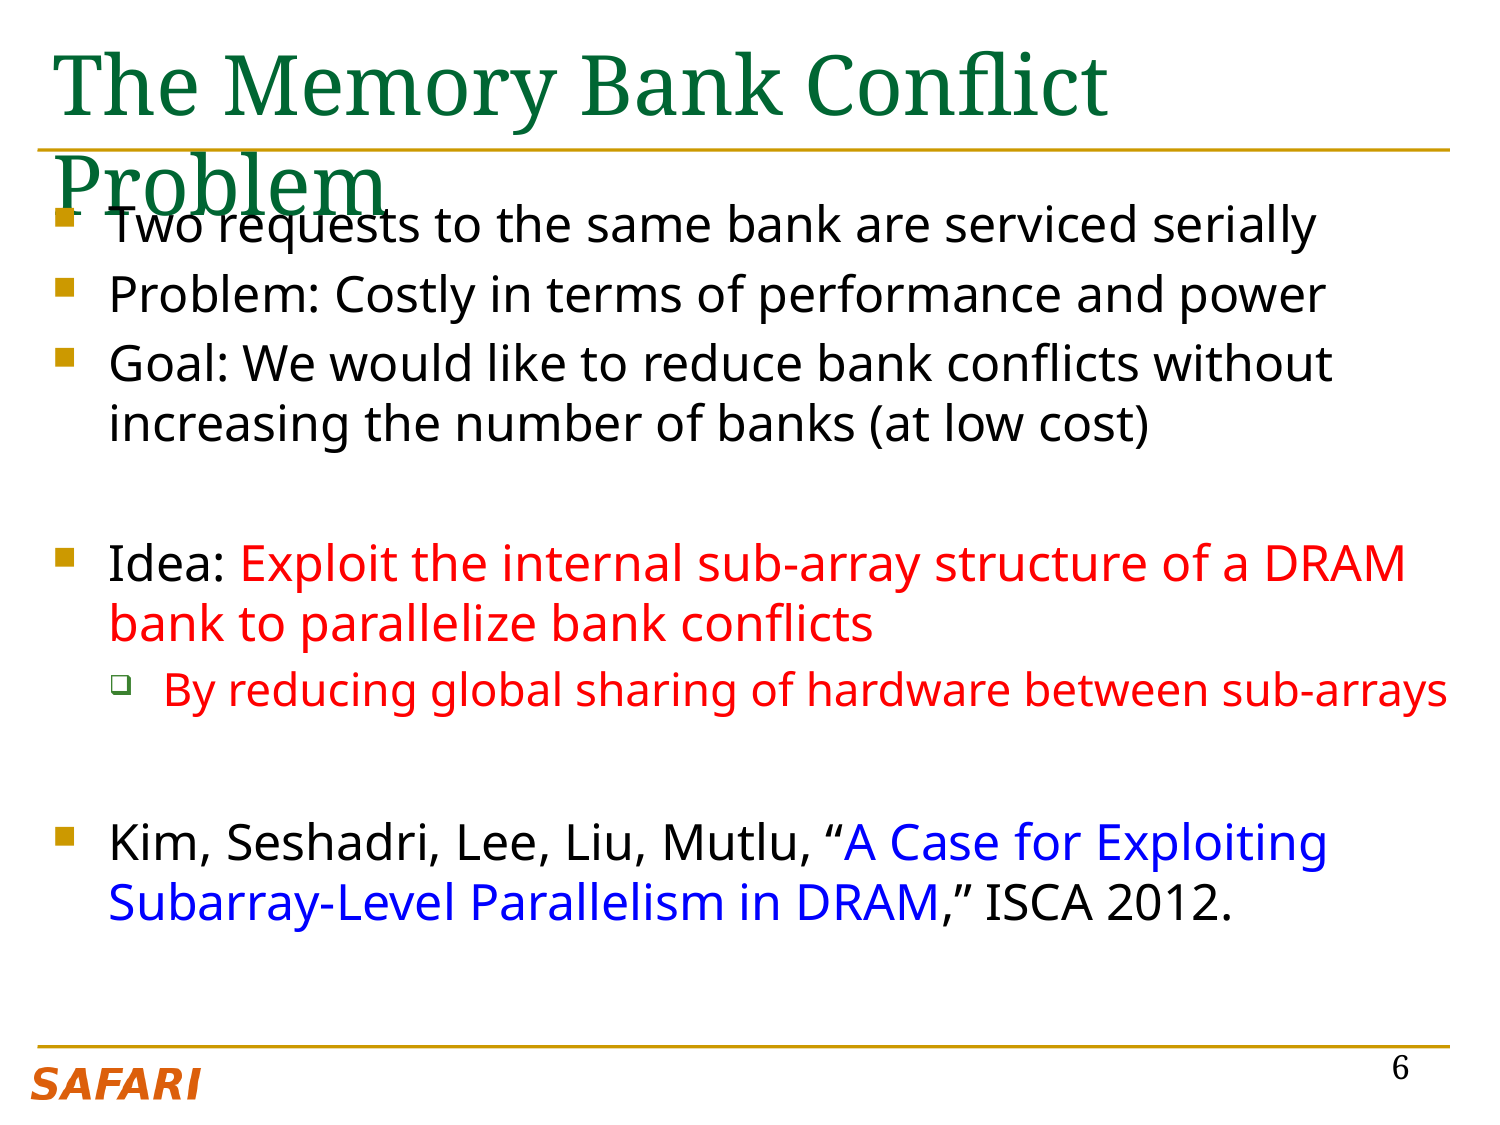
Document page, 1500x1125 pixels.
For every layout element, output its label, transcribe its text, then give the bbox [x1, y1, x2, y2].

list Two requests to the same bank are serviced serially Problem: Costly in terms of performance and power Goal: We would like to reduce bank conflicts without increasing the number of banks (at low cost) Idea: Exploit the internal sub-array structure of a DRAM bank to parallelize bank conflicts By reducing global sharing of hardware between sub-arrays Kim, Seshadri, Lee, Liu, Mutlu, “A Case for Exploiting Subarray-Level Parallelism in DRAM,” ISCA 2012. [37, 184, 1483, 1026]
slide_number 6 [1074, 1023, 1426, 1100]
title The Memory Bank Conflict Problem [37, 24, 1451, 184]
picture [29, 1058, 207, 1110]
